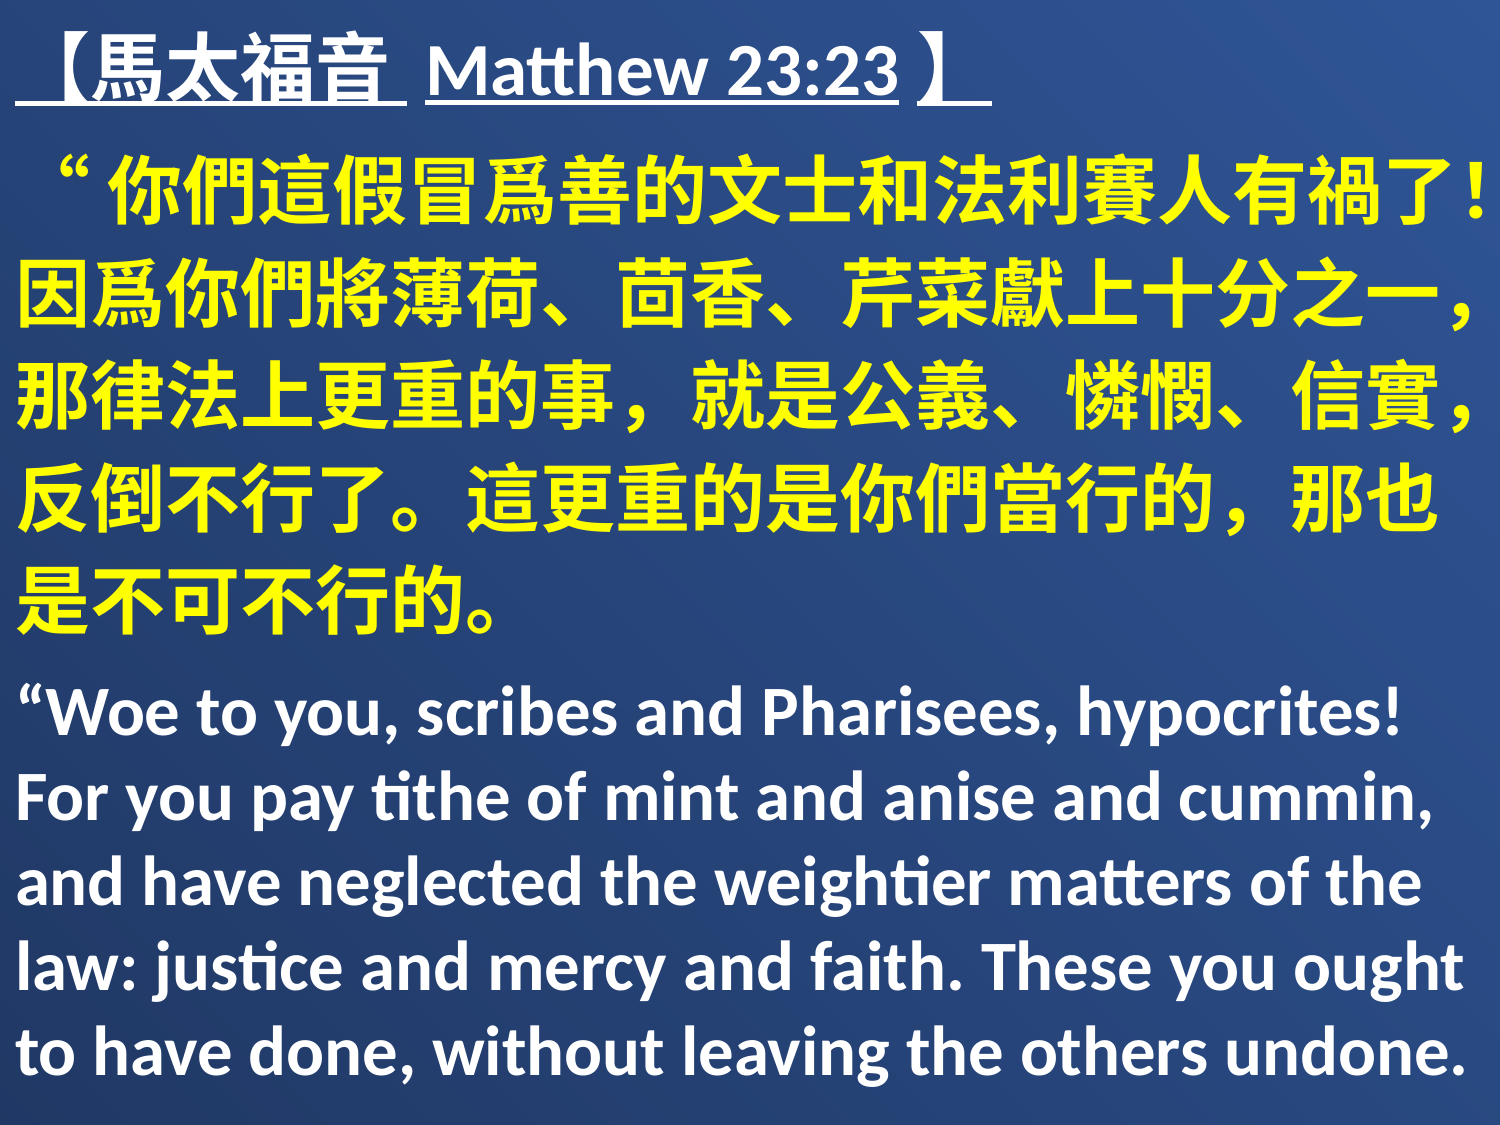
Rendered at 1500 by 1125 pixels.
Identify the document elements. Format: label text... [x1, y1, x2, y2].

subtitle 【馬太福音 Matthew 23:23】 “你們這假冒爲善的文士和法利賽人有禍了！因爲你們將薄荷、茴香、芹菜獻上十分之一，那律法上更重的事，就是公義、憐憫、信實，反倒不行了。這更重的是你們當行的，那也是不可不行的。 “Woe to you, scribes and Pharisees, hypocrites! For you pay tithe of mint and anise and cummin, and have neglected the weightier matters of the law: justice and mercy and faith. These you ought to have done, without leaving the others undone. [0, 0, 1500, 1125]
